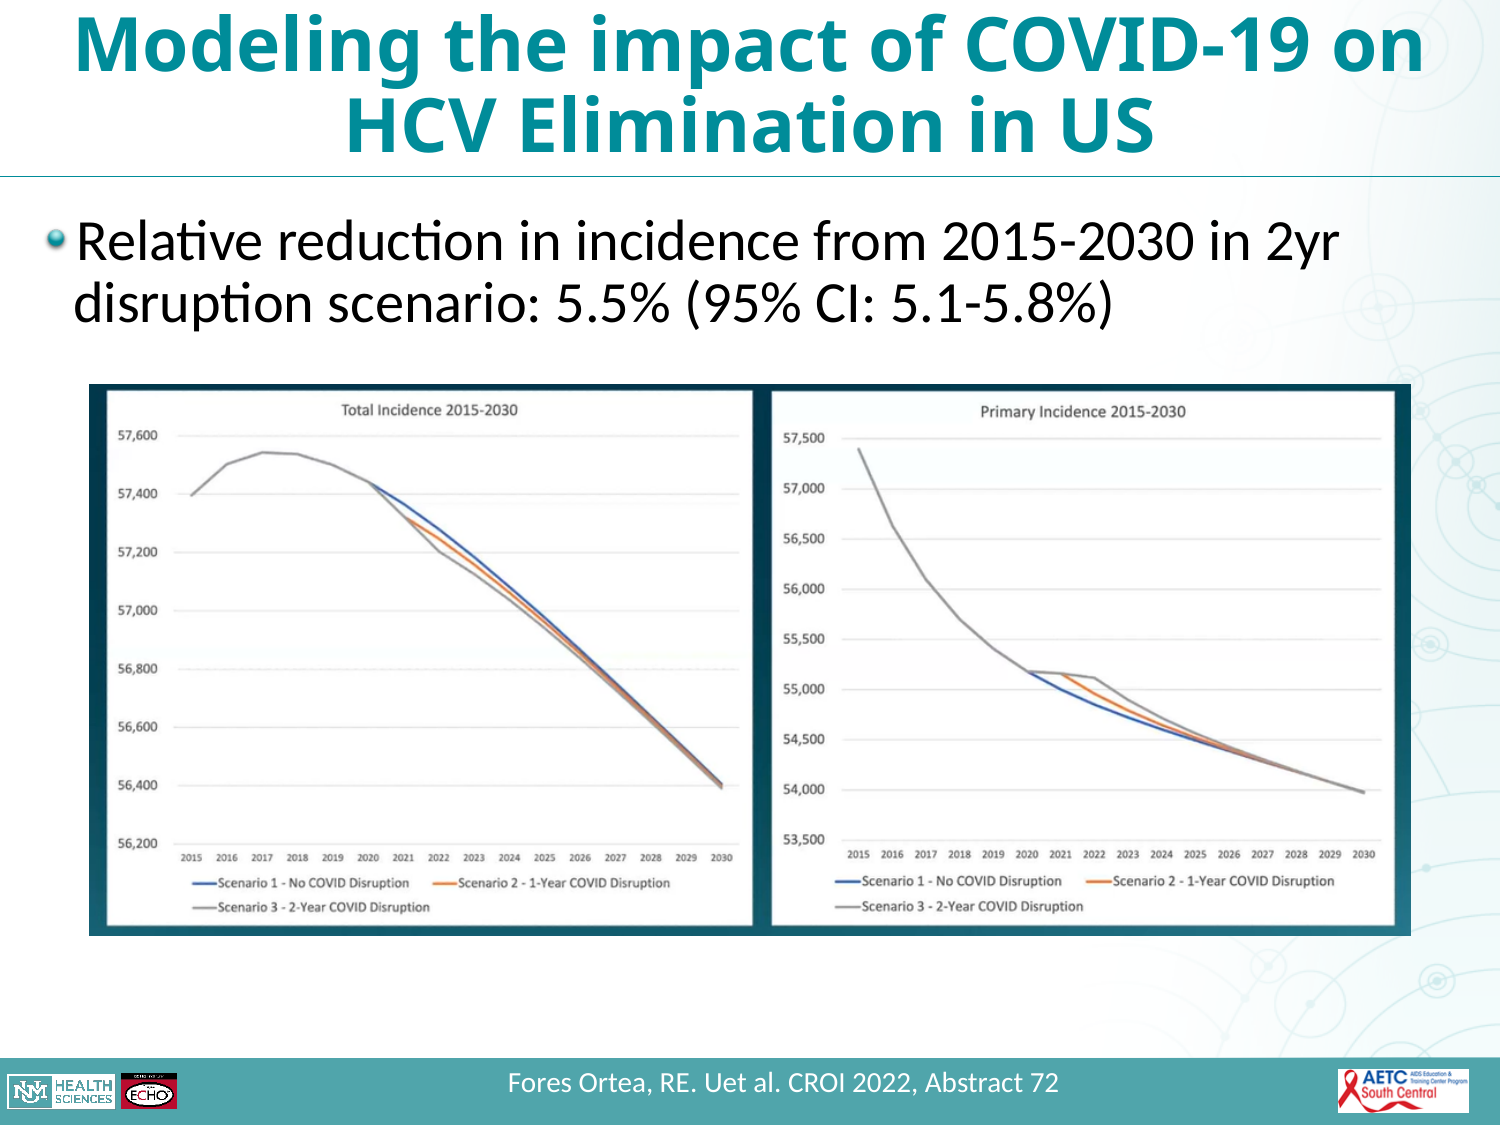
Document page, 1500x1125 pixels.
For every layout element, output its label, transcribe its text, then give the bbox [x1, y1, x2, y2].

picture [0, 1067, 177, 1116]
list Relative reduction in incidence from 2015-2030 in 2yr disruption scenario: 5.5% (95% CI: 5.1-5.8%) [21, 202, 1476, 936]
picture [1338, 1069, 1469, 1113]
list Modeling the impact of COVID-19 on HCV Elimination in US [0, 0, 1500, 177]
text_box Fores Ortea, RE. Uet al. CROI 2022, Abstract 72 [229, 1055, 1339, 1106]
picture [0, 177, 1500, 1058]
